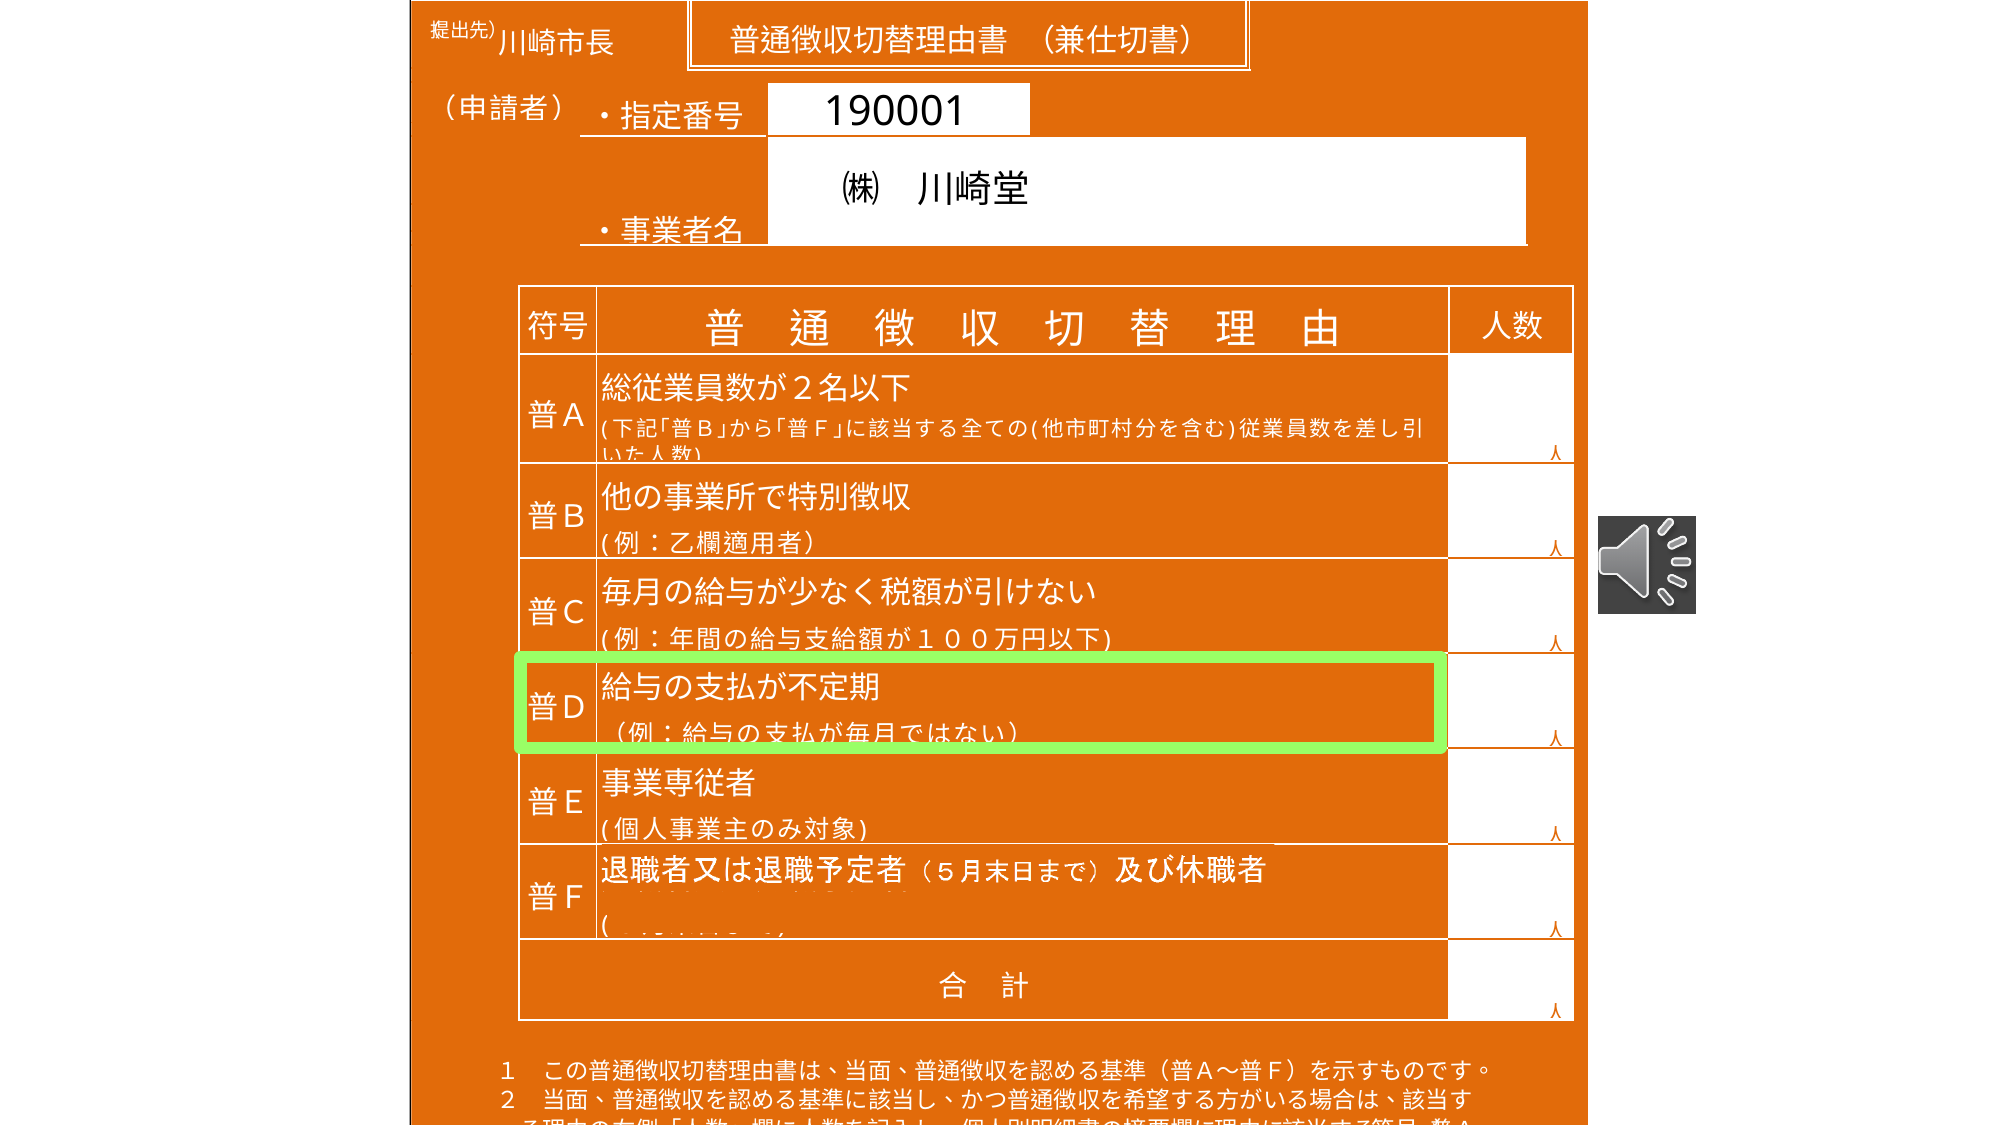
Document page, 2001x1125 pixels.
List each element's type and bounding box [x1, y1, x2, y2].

picture [409, 0, 1590, 1125]
picture [1596, 514, 1698, 615]
